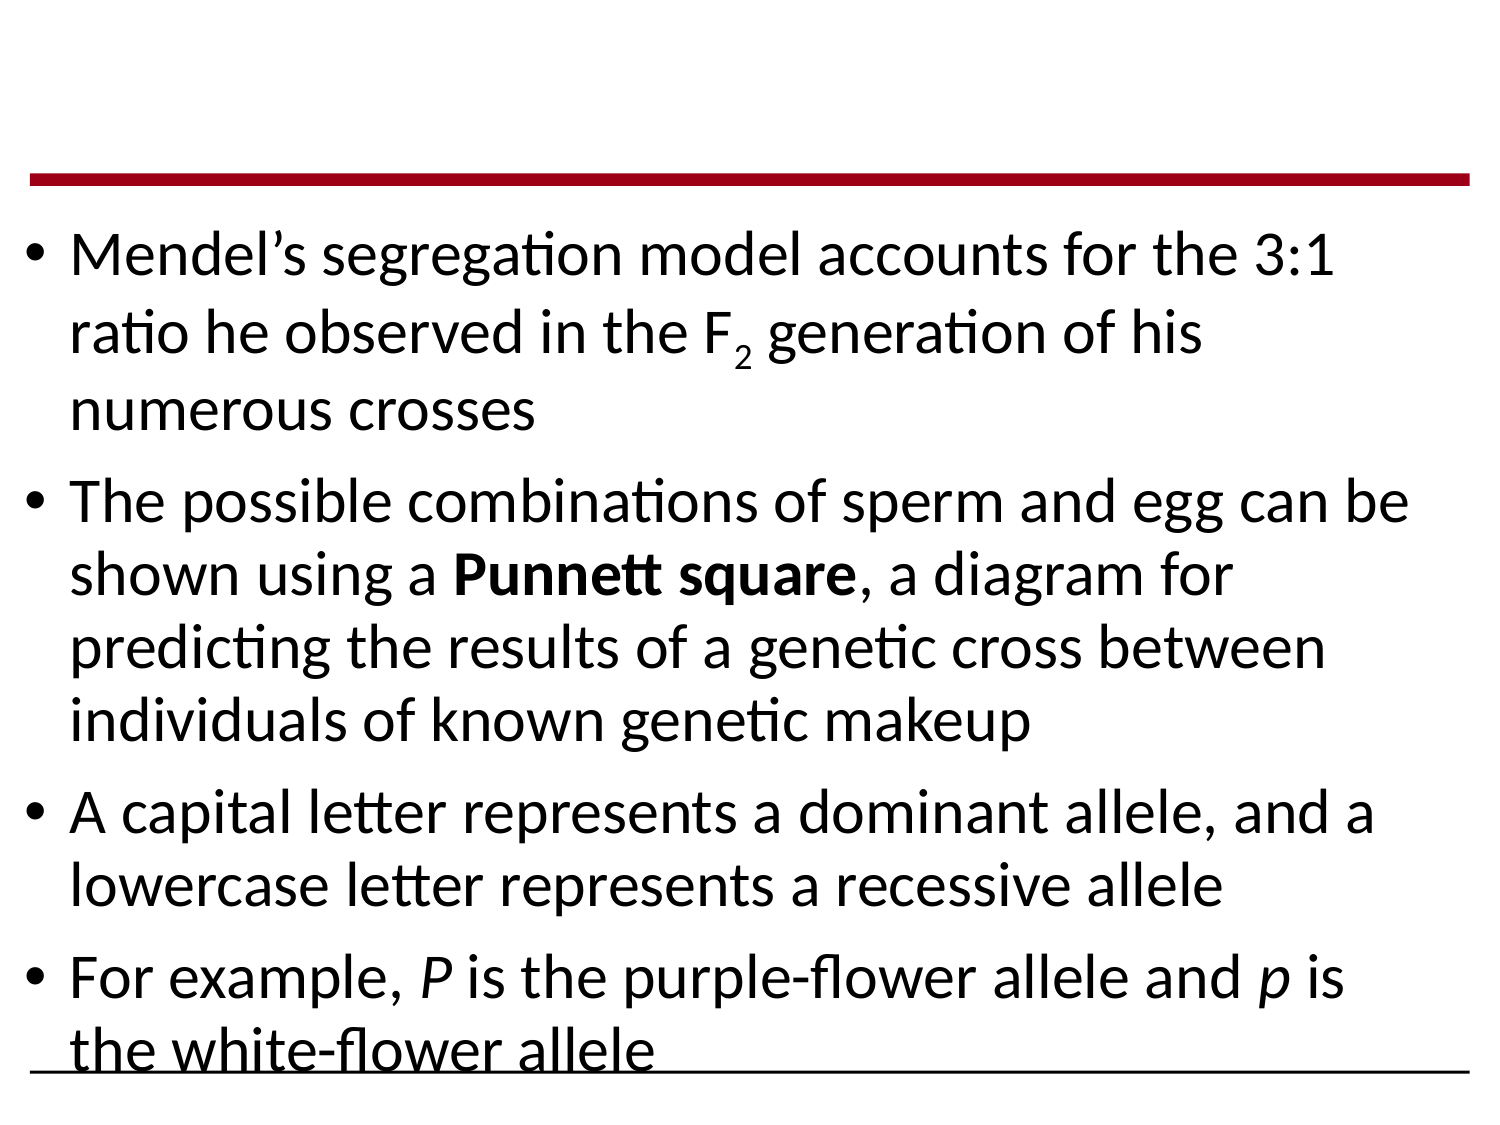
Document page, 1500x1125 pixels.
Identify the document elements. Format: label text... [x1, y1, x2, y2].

list Mendel’s segregation model accounts for the 3:1 ratio he observed in the F2 generation of his numerous crosses The possible combinations of sperm and egg can be shown using a Punnett square, a diagram for predicting the results of a genetic cross between individuals of known genetic makeup A capital letter represents a dominant allele, and a lowercase letter represents a recessive allele For example, P is the purple-flower allele and p is the white-flower allele [9, 209, 1445, 1094]
